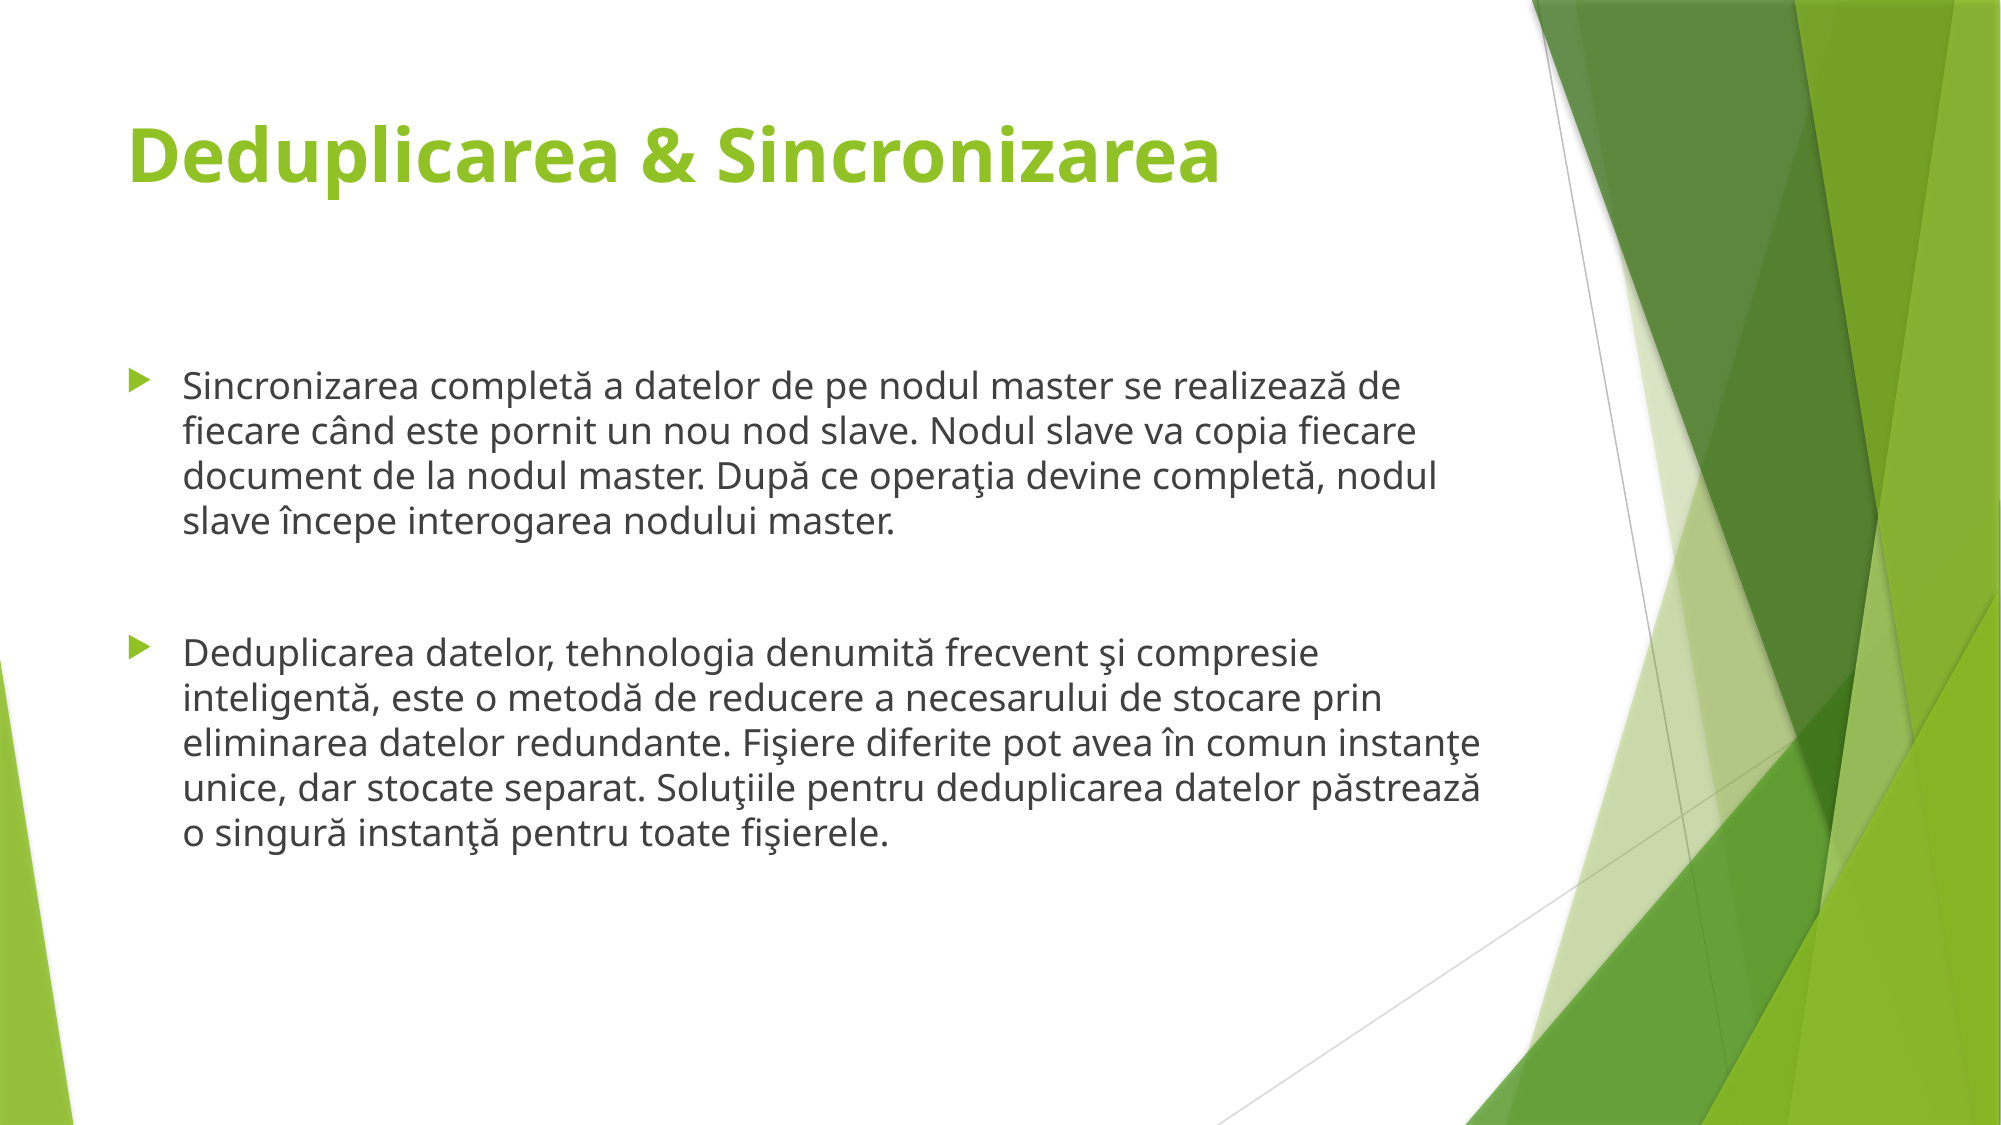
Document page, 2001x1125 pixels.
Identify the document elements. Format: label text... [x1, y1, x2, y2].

list Sincronizarea completă a datelor de pe nodul master se realizează de fiecare când este pornit un nou nod slave. Nodul slave va copia fiecare document de la nodul master. După ce operaţia devine completă, nodul slave începe interogarea nodului master. Deduplicarea datelor, tehnologia denumită frecvent şi compresie inteligentă, este o metodă de reducere a necesarului de stocare prin eliminarea datelor redundante. Fişiere diferite pot avea în comun instanţe unice, dar stocate separat. Soluţiile pentru deduplicarea datelor păstrează o singură instanţă pentru toate fişierele. [111, 354, 1522, 992]
title Deduplicarea & Sincronizarea [111, 99, 1522, 317]
